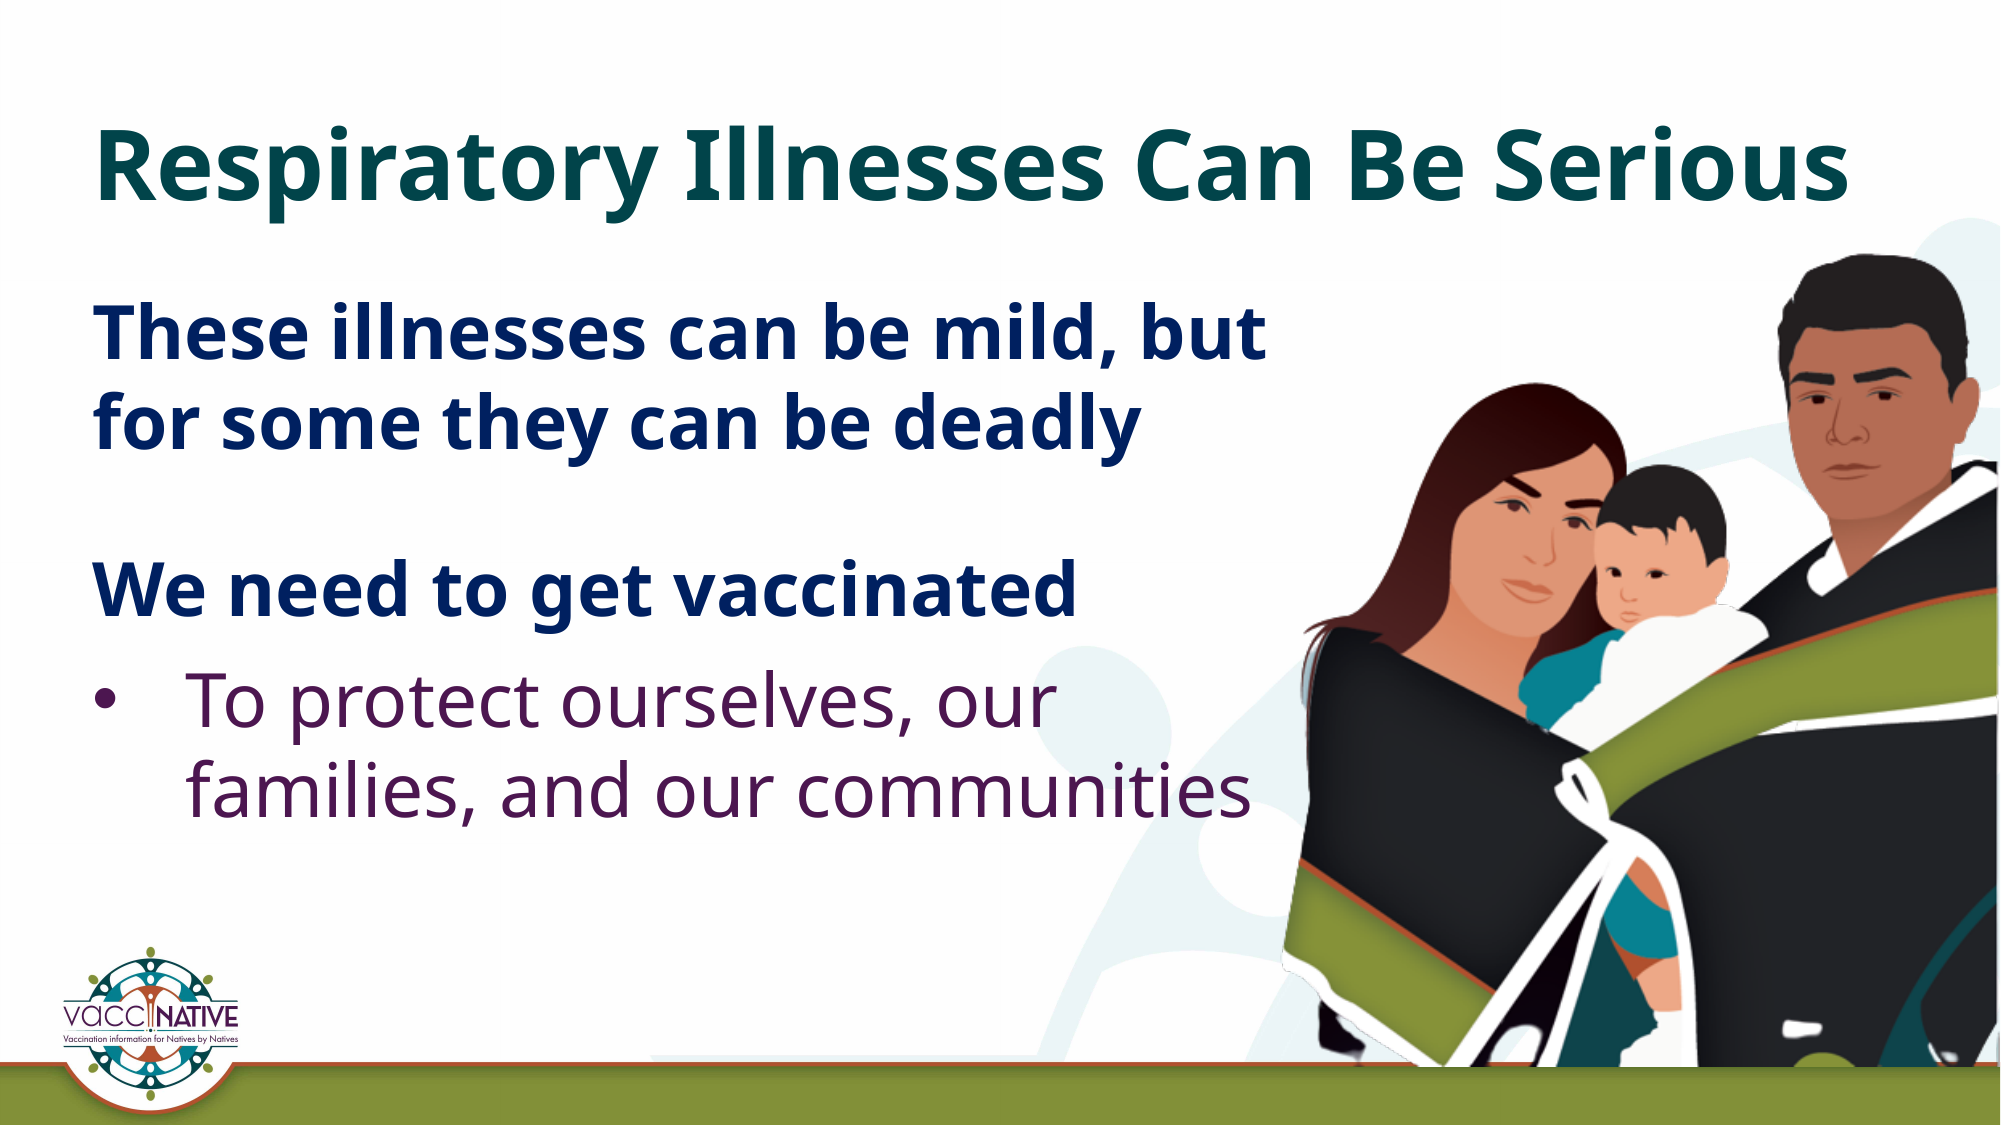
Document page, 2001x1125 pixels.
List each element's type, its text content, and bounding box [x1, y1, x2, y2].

title Respiratory Illnesses Can Be Serious [77, 59, 1932, 277]
list These illnesses can be mild, but for some they can be deadly We need to get vaccinated To protect ourselves, our families, and our communities [77, 277, 1240, 1023]
picture [0, 0, 2001, 1125]
